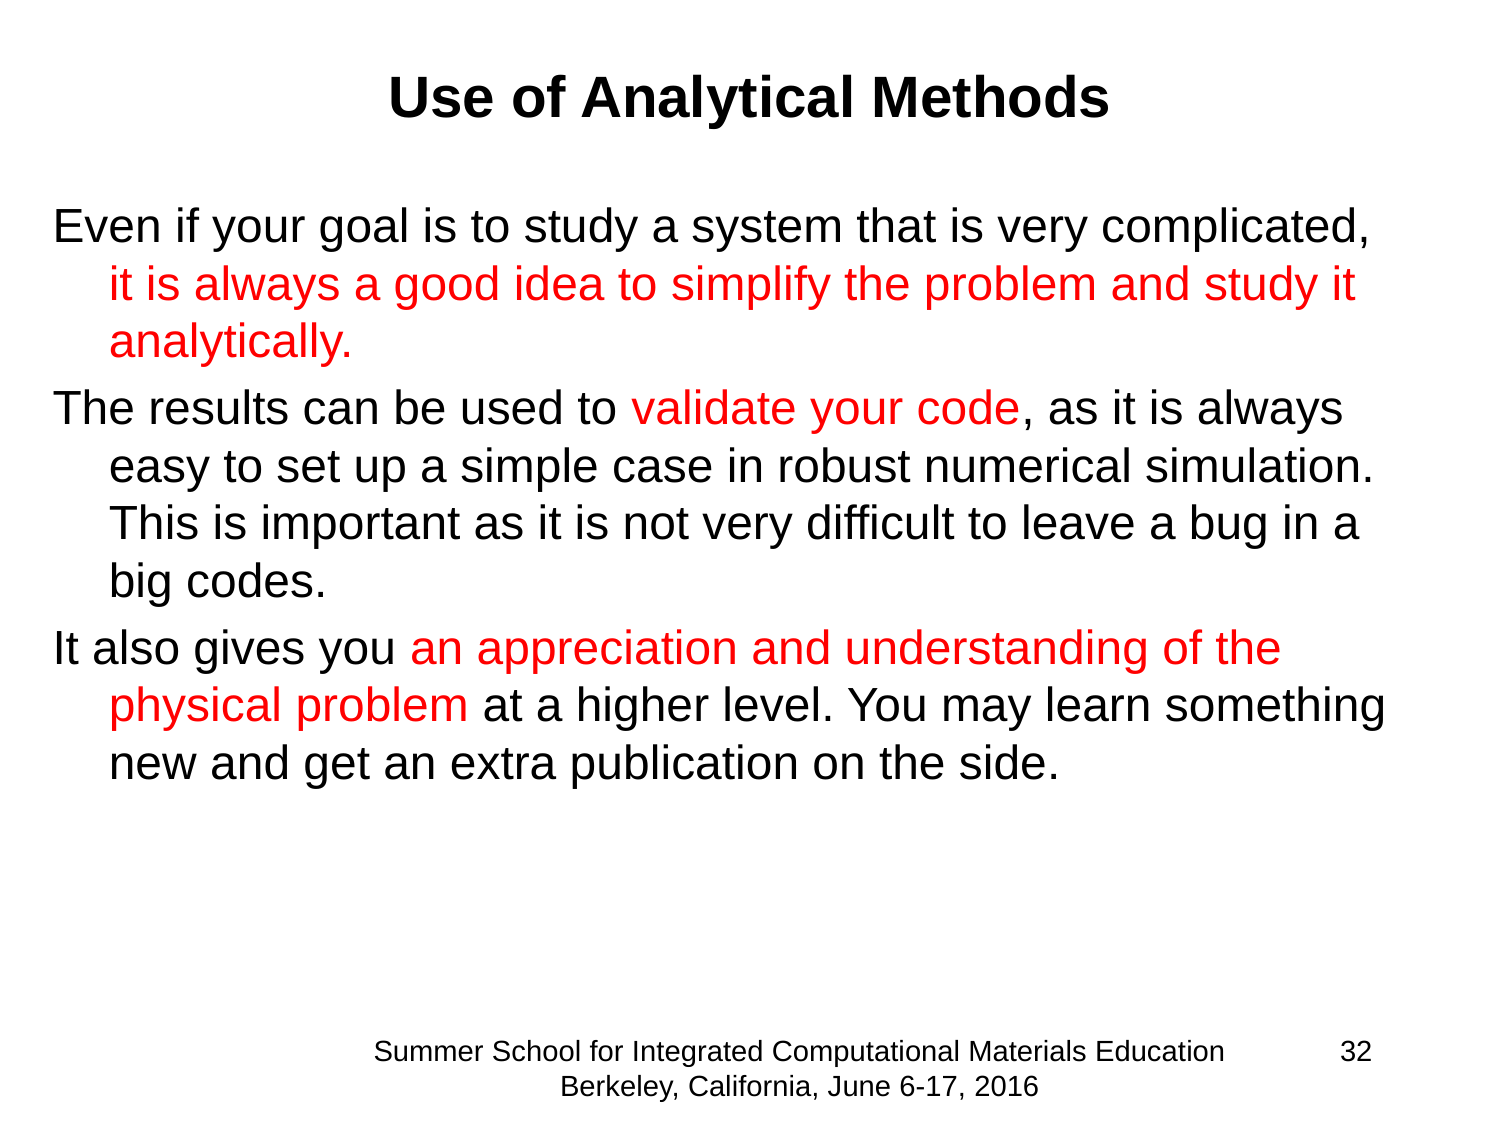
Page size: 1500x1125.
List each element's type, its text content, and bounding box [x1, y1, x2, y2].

list Even if your goal is to study a system that is very complicated, it is always a good idea to simplify the problem and study it analytically. The results can be used to validate your code, as it is always easy to set up a simple case in robust numerical simulation. This is important as it is not very difficult to leave a bug in a big codes. It also gives you an appreciation and understanding of the physical problem at a higher level. You may learn something new and get an extra publication on the side. [37, 187, 1413, 1026]
footer Summer School for Integrated Computational Materials Education Berkeley, California, June 6-17, 2016 [349, 1026, 1074, 1088]
title Use of Analytical Methods [112, 0, 1388, 187]
slide_number 32 [1074, 1024, 1388, 1101]
